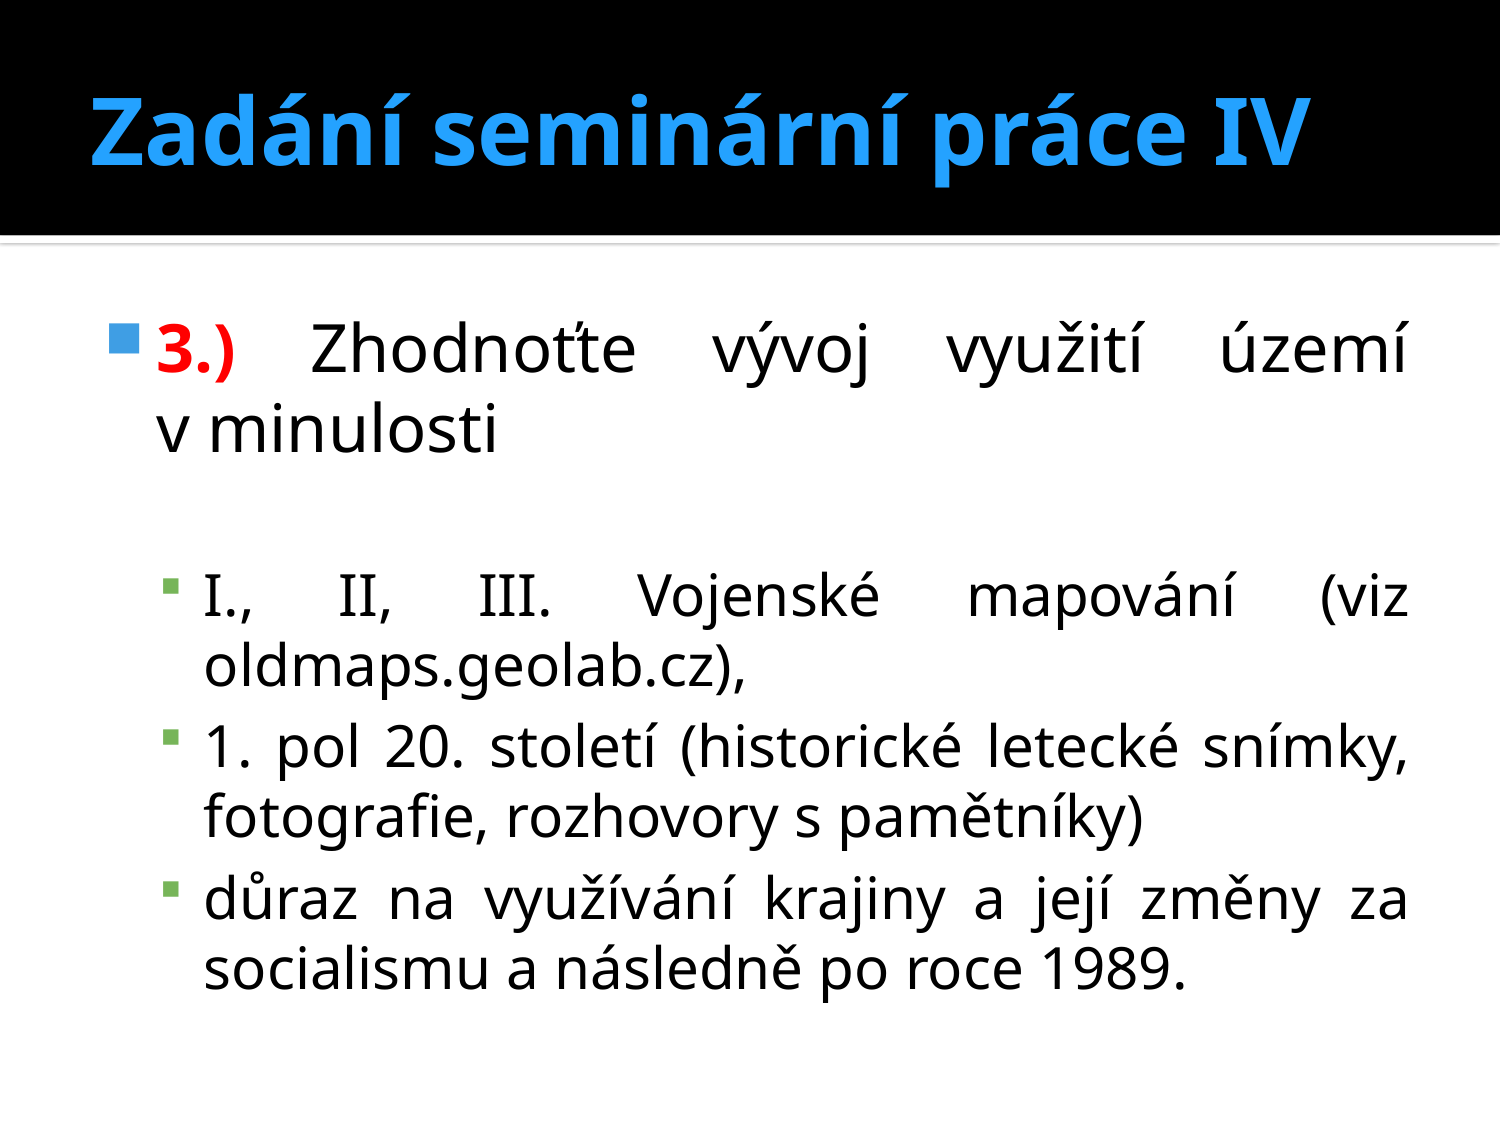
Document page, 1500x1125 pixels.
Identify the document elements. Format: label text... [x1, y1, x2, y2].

title Zadání seminární práce IV [75, 25, 1425, 231]
list 3.) Zhodnoťte vývoj využití území v minulosti I., II, III. Vojenské mapování (viz oldmaps.geolab.cz), 1. pol 20. století (historické letecké snímky, fotografie, rozhovory s pamětníky) důraz na využívání krajiny a její změny za socialismu a následně po roce 1989. [75, 291, 1425, 1050]
